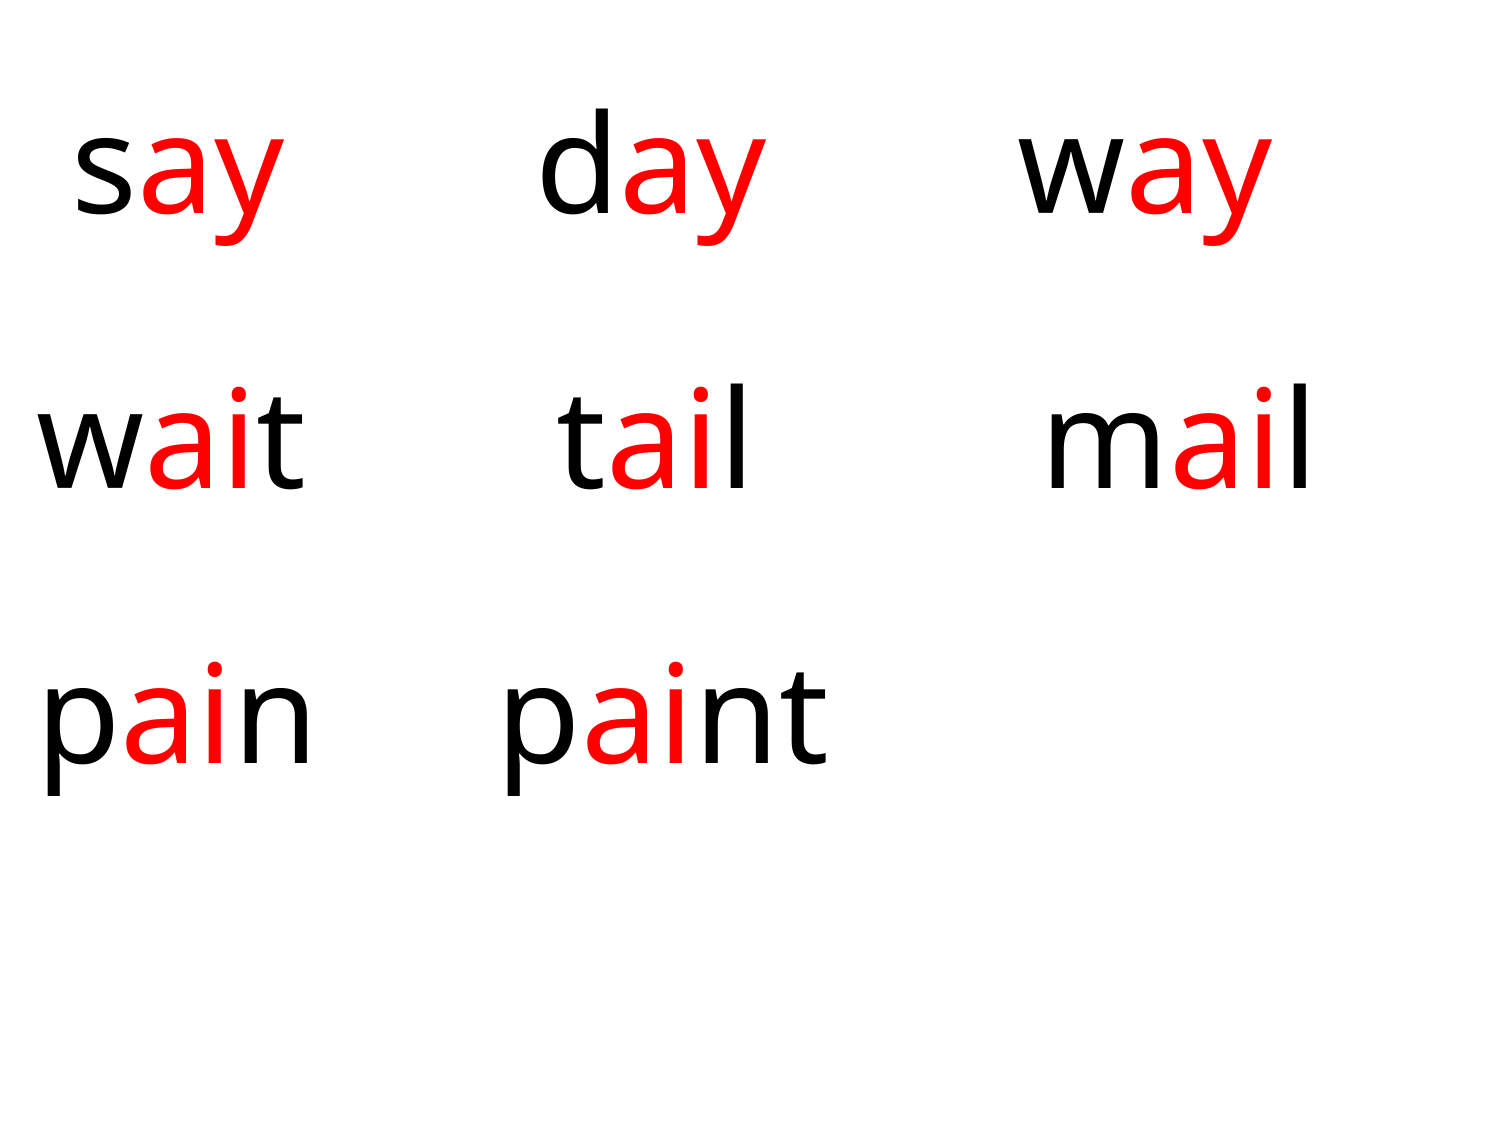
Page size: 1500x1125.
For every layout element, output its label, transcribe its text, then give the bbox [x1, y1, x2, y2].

text_box say day way wait tail mail pain paint [21, 68, 1476, 798]
